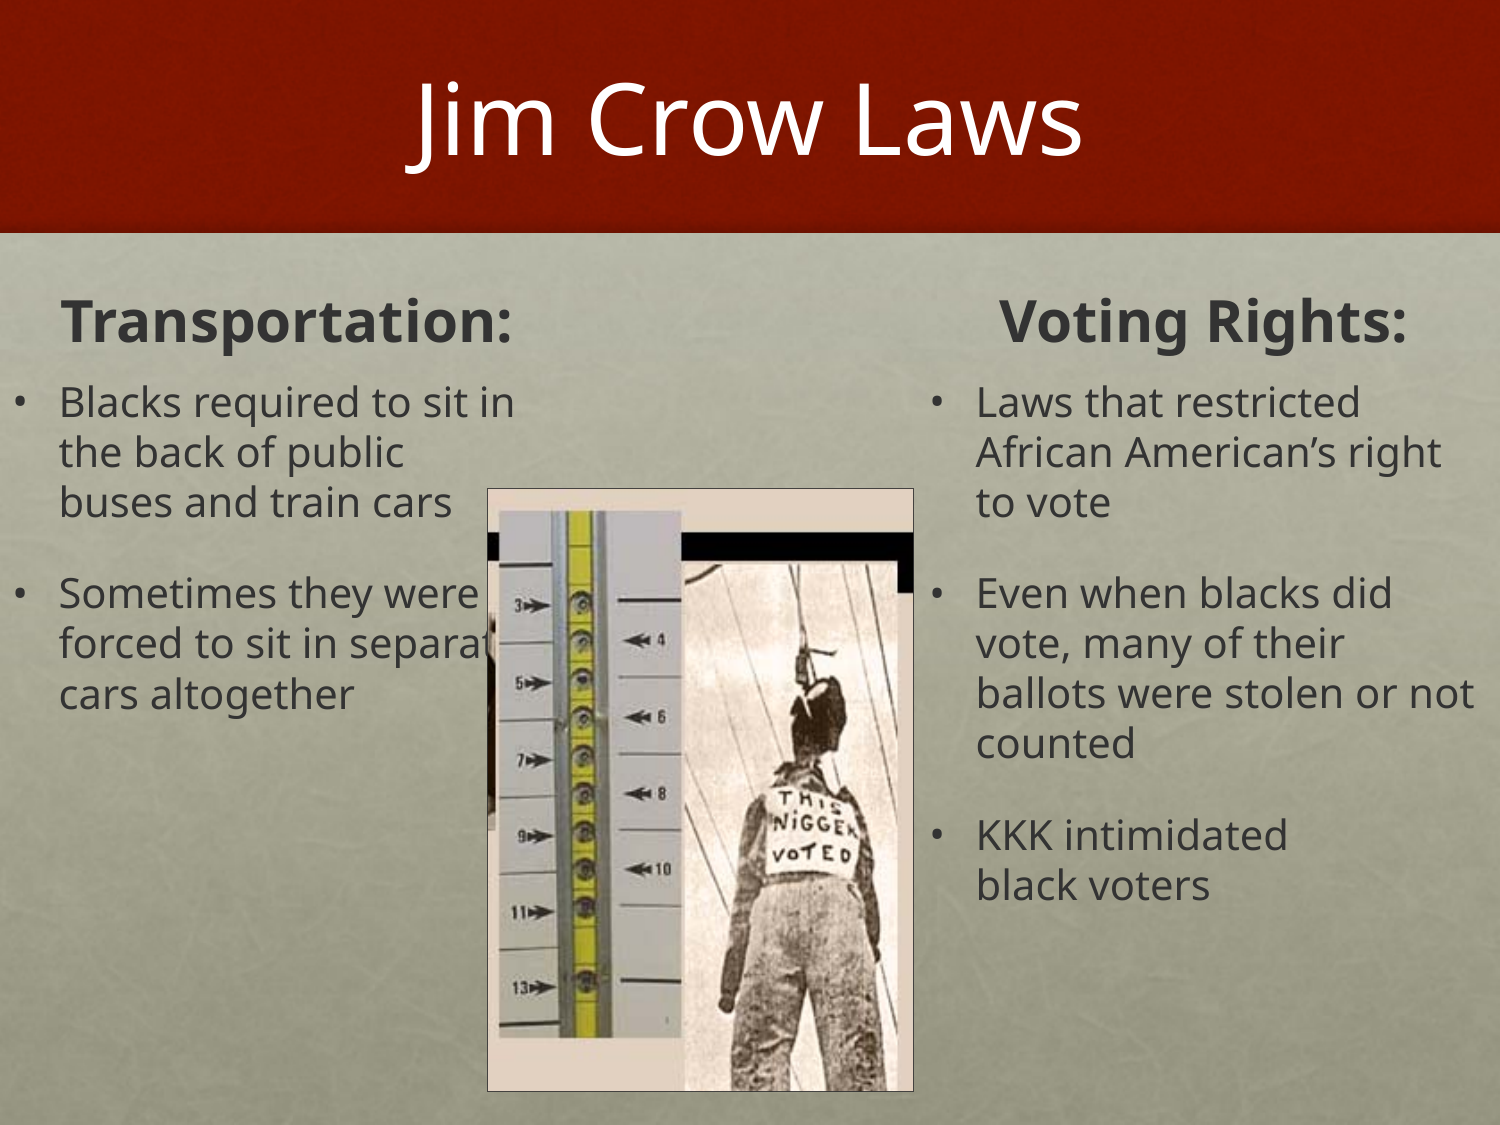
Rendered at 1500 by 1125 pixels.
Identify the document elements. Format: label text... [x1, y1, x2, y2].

picture [0, 214, 1500, 1125]
list Blacks required to sit in the back of public buses and train cars Sometimes they were forced to sit in separate cars altogether [0, 367, 542, 981]
list Voting Rights: [911, 249, 1497, 388]
list Laws that restricted African American’s right to vote Even when blacks did vote, many of their ballots were stolen or not counted KKK intimidated black voters [914, 367, 1500, 981]
title Jim Crow Laws [127, 10, 1372, 221]
list Transportation: [0, 249, 580, 388]
